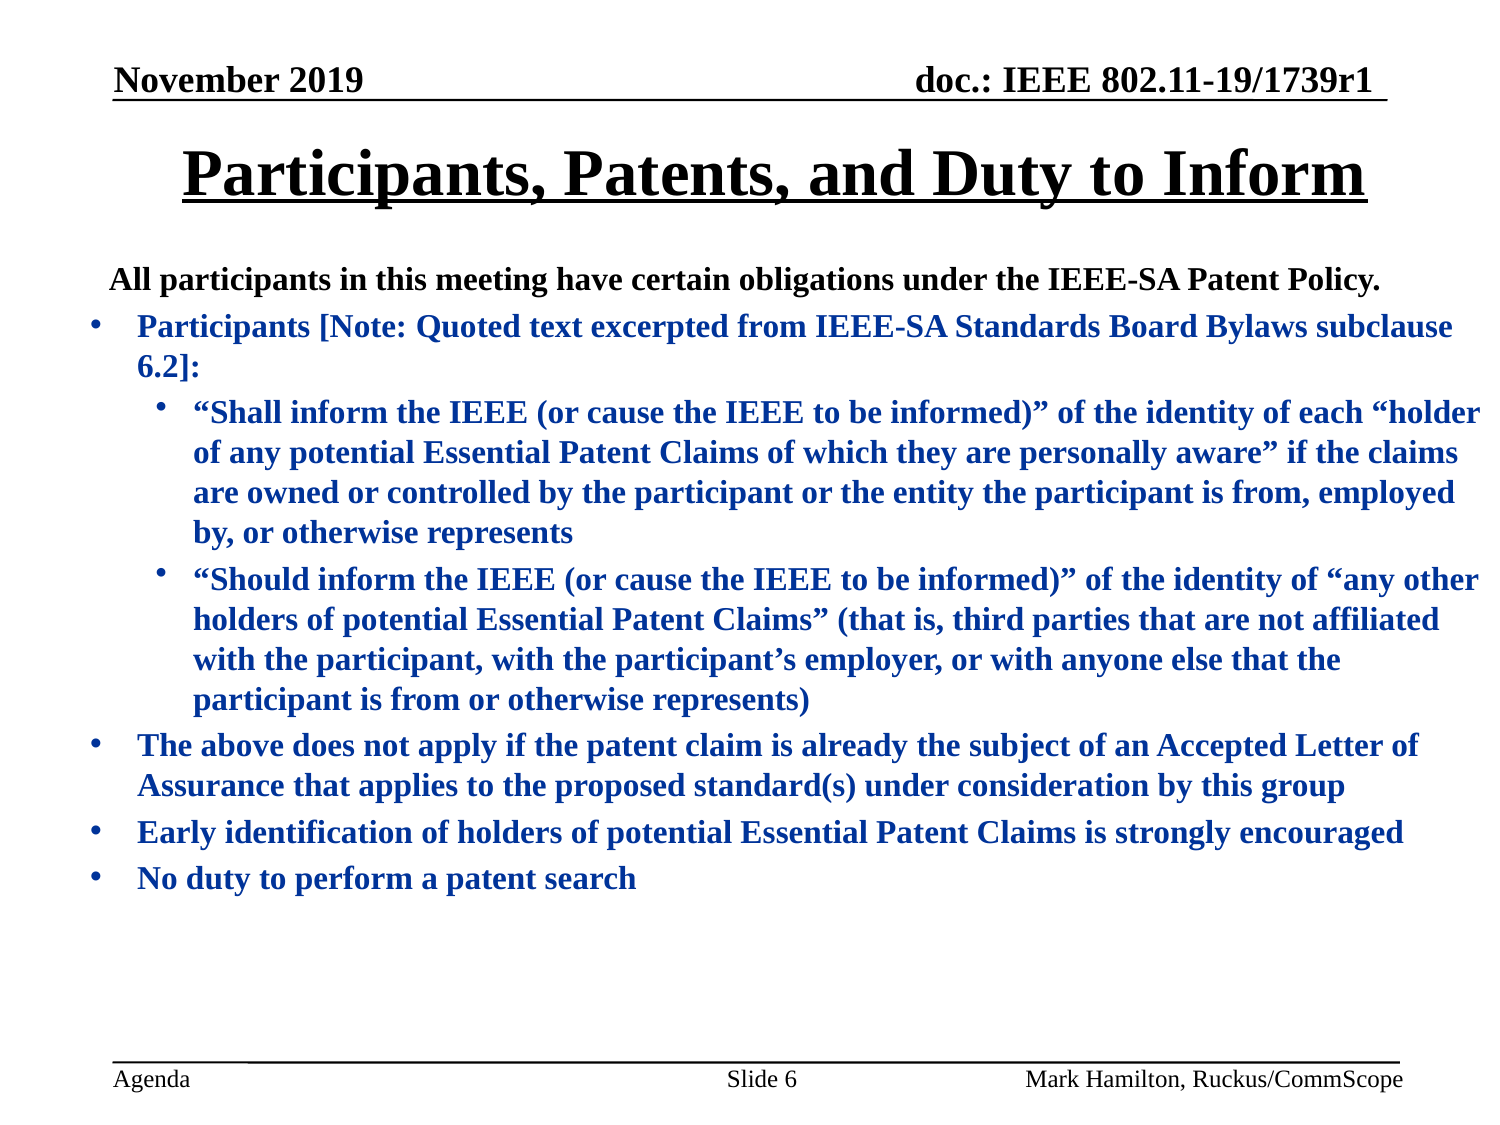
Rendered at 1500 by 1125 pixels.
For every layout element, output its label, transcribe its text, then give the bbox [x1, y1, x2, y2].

list All participants in this meeting have certain obligations under the IEEE-SA Patent Policy. Participants [Note: Quoted text excerpted from IEEE-SA Standards Board Bylaws subclause 6.2]: “Shall inform the IEEE (or cause the IEEE to be informed)” of the identity of each “holder of any potential Essential Patent Claims of which they are personally aware” if the claims are owned or controlled by the participant or the entity the participant is from, employed by, or otherwise represents “Should inform the IEEE (or cause the IEEE to be informed)” of the identity of “any other holders of potential Essential Patent Claims” (that is, third parties that are not affiliated with the participant, with the participant’s employer, or with anyone else that the participant is from or otherwise represents) The above does not apply if the patent claim is already the subject of an Accepted Letter of Assurance that applies to the proposed standard(s) under consideration by this group Early identification of holders of potential Essential Patent Claims is strongly encouraged No duty to perform a patent search [0, 249, 1500, 1050]
title Participants, Patents, and Duty to Inform [50, 99, 1500, 238]
